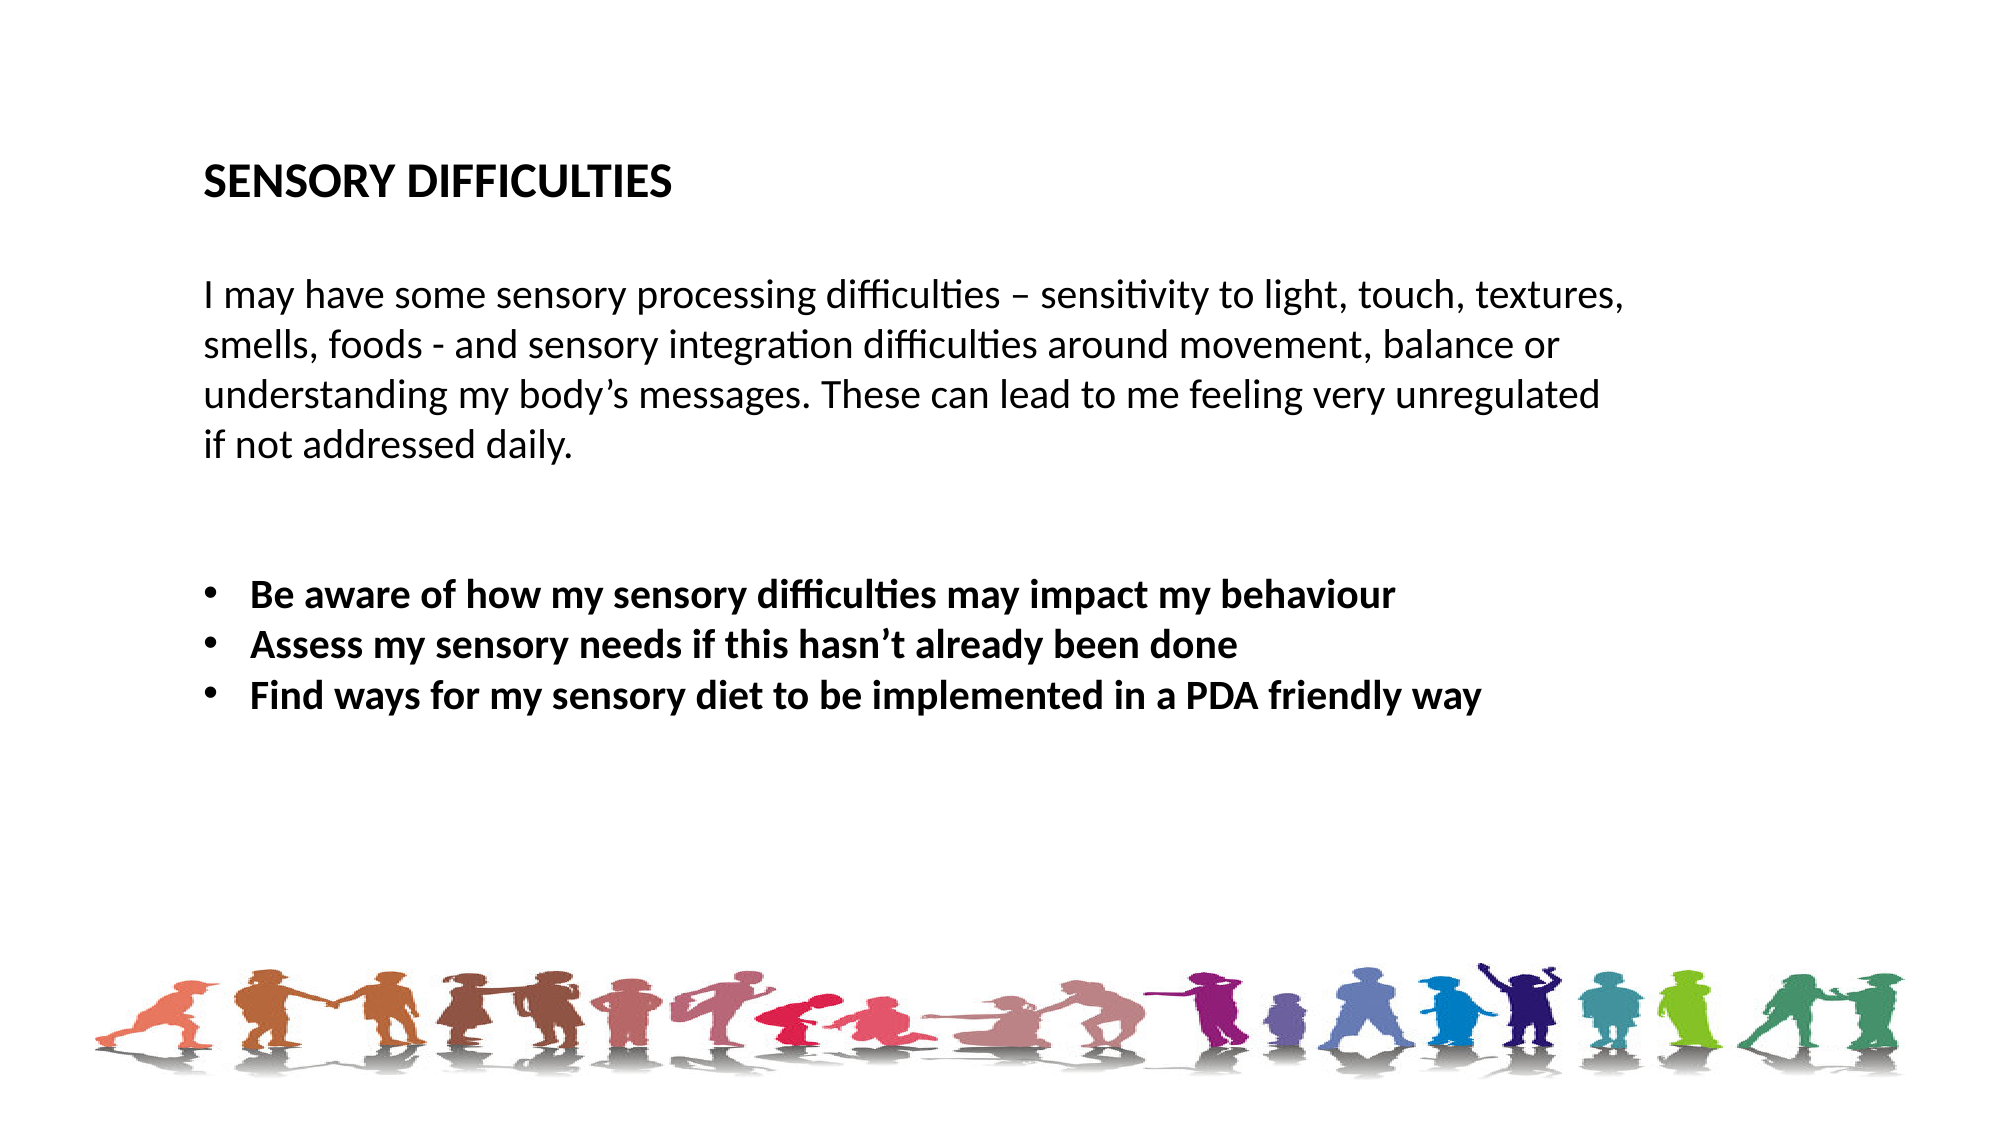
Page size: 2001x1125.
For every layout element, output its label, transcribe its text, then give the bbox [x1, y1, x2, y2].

picture [95, 963, 1905, 1080]
text_box SENSORY DIFFICULTIES I may have some sensory processing difficulties – sensitivity to light, touch, textures, smells, foods - and sensory integration difficulties around movement, balance or understanding my body’s messages. These can lead to me feeling very unregulated if not addressed daily. Be aware of how my sensory difficulties may impact my behaviour Assess my sensory needs if this hasn’t already been done Find ways for my sensory diet to be implemented in a PDA friendly way [188, 139, 1646, 725]
